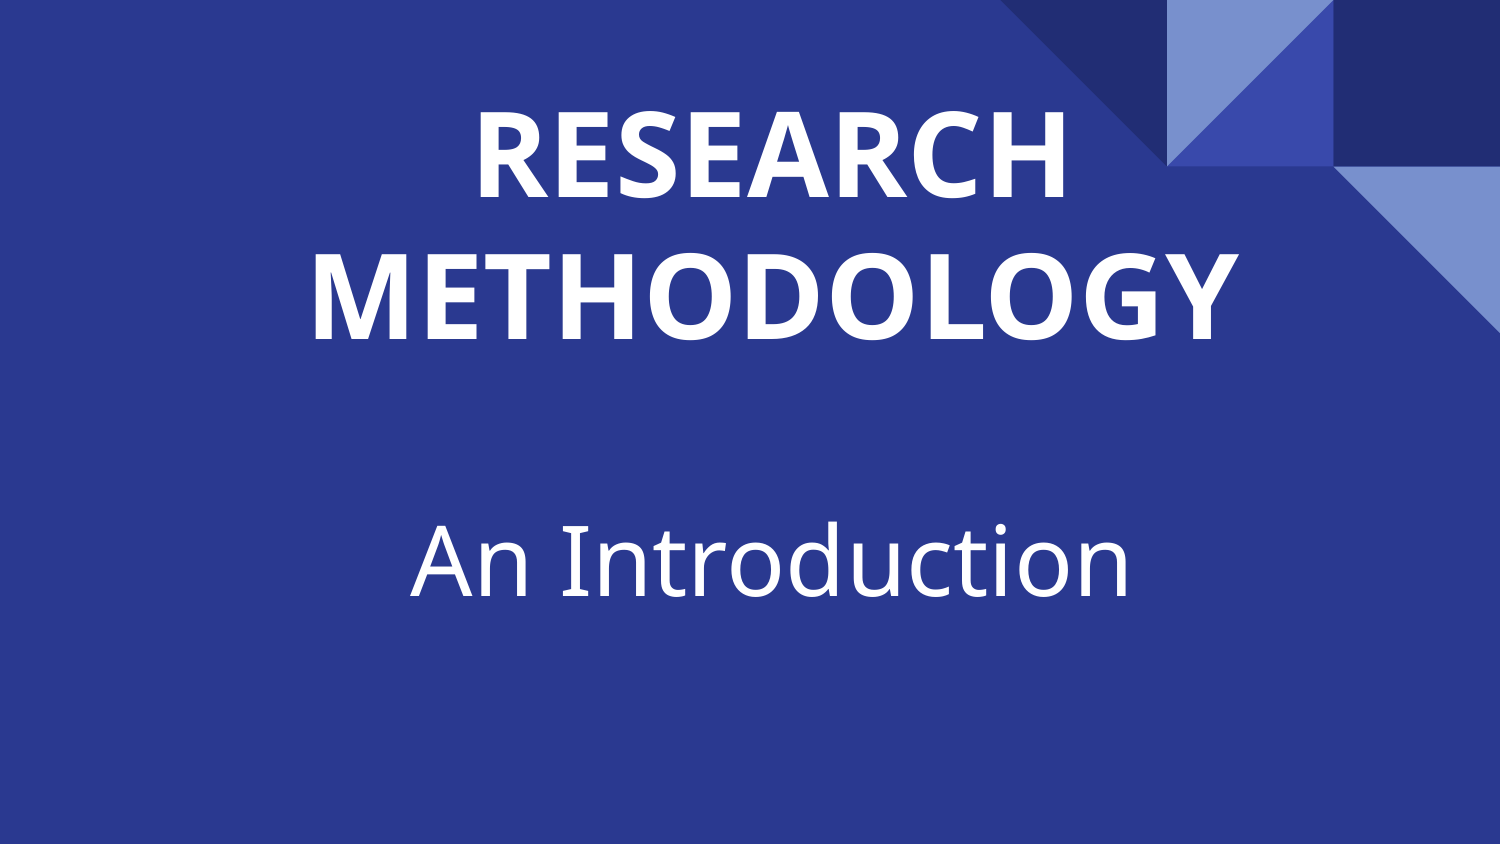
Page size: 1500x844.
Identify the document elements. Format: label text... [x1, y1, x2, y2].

subtitle An Introduction [98, 483, 1447, 643]
title RESEARCH METHODOLOGY [98, 48, 1447, 483]
